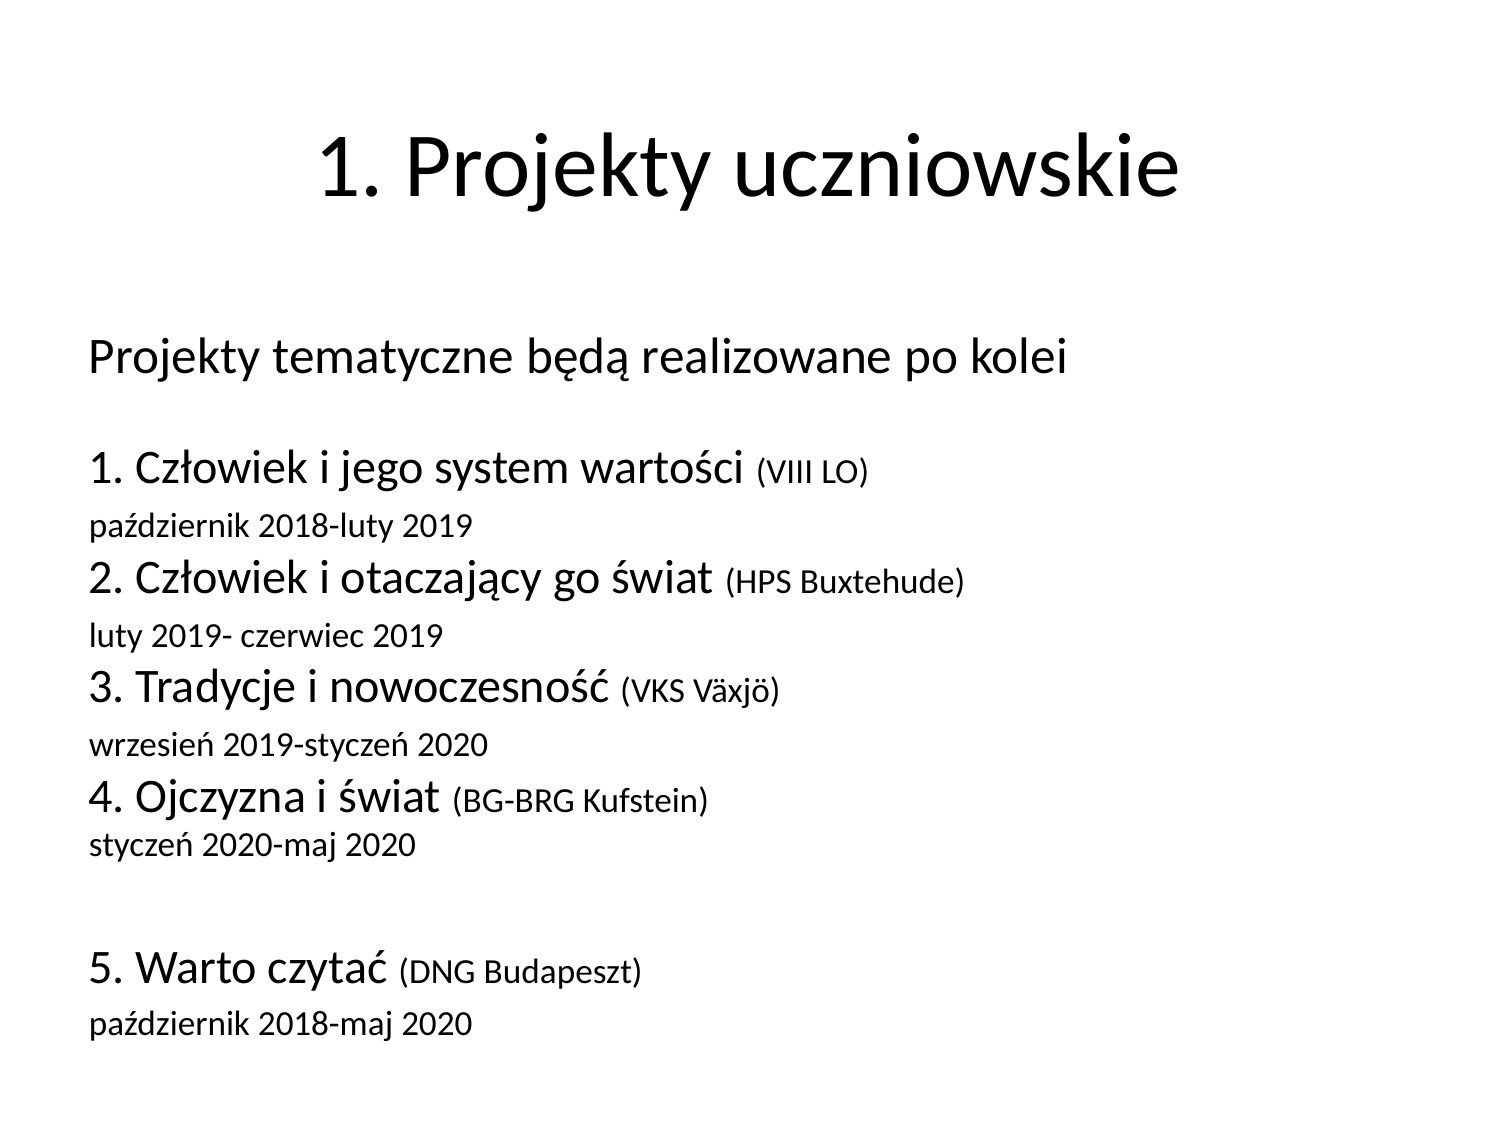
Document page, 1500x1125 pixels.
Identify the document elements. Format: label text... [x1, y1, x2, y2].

title 1. Projekty uczniowskie [73, 66, 1424, 254]
list Projekty tematyczne będą realizowane po kolei 1. Człowiek i jego system wartości (VIII LO) październik 2018-luty 2019 2. Człowiek i otaczający go świat (HPS Buxtehude) luty 2019- czerwiec 2019 3. Tradycje i nowoczesność (VKS Växjö) wrzesień 2019-styczeń 2020 4. Ojczyzna i świat (BG-BRG Kufstein) styczeń 2020-maj 2020 5. Warto czytać (DNG Budapeszt) październik 2018-maj 2020 [73, 314, 1424, 1053]
